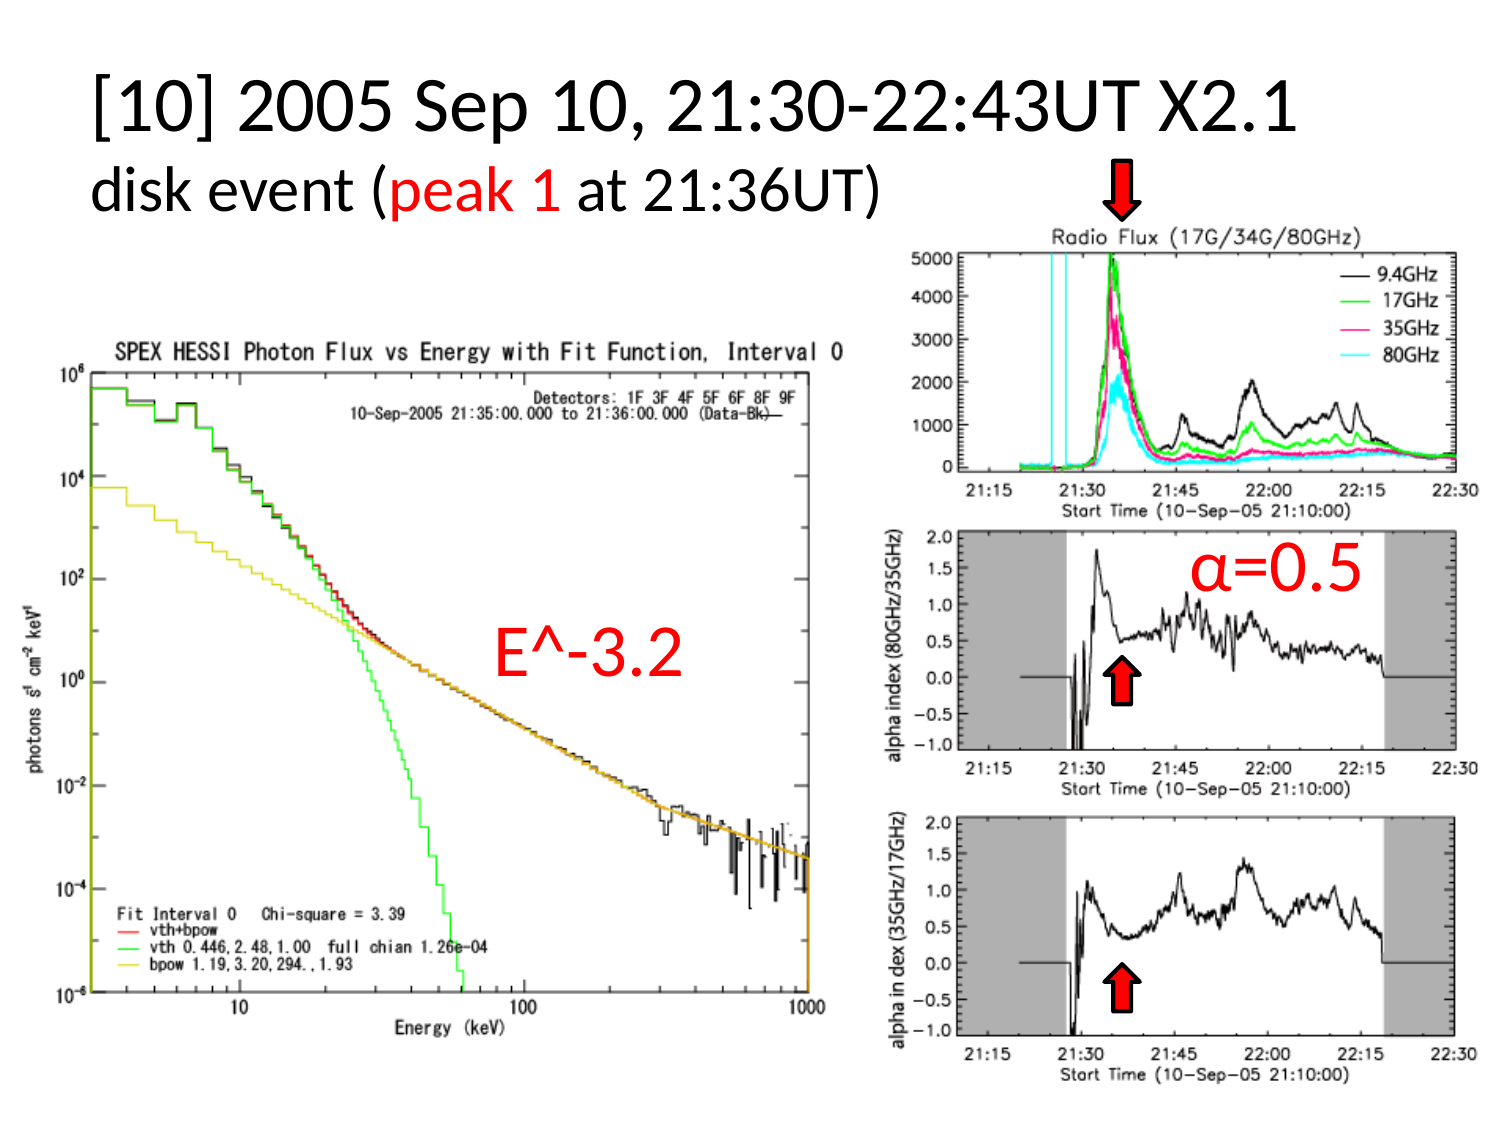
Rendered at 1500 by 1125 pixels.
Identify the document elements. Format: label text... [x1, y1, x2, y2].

title [10] 2005 Sep 10, 21:30-22:43UT X2.1 disk event (peak 1 at 21:36UT) [75, 45, 1425, 233]
picture [10, 325, 857, 1044]
text_box [1102, 158, 1142, 218]
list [867, 219, 1495, 1093]
